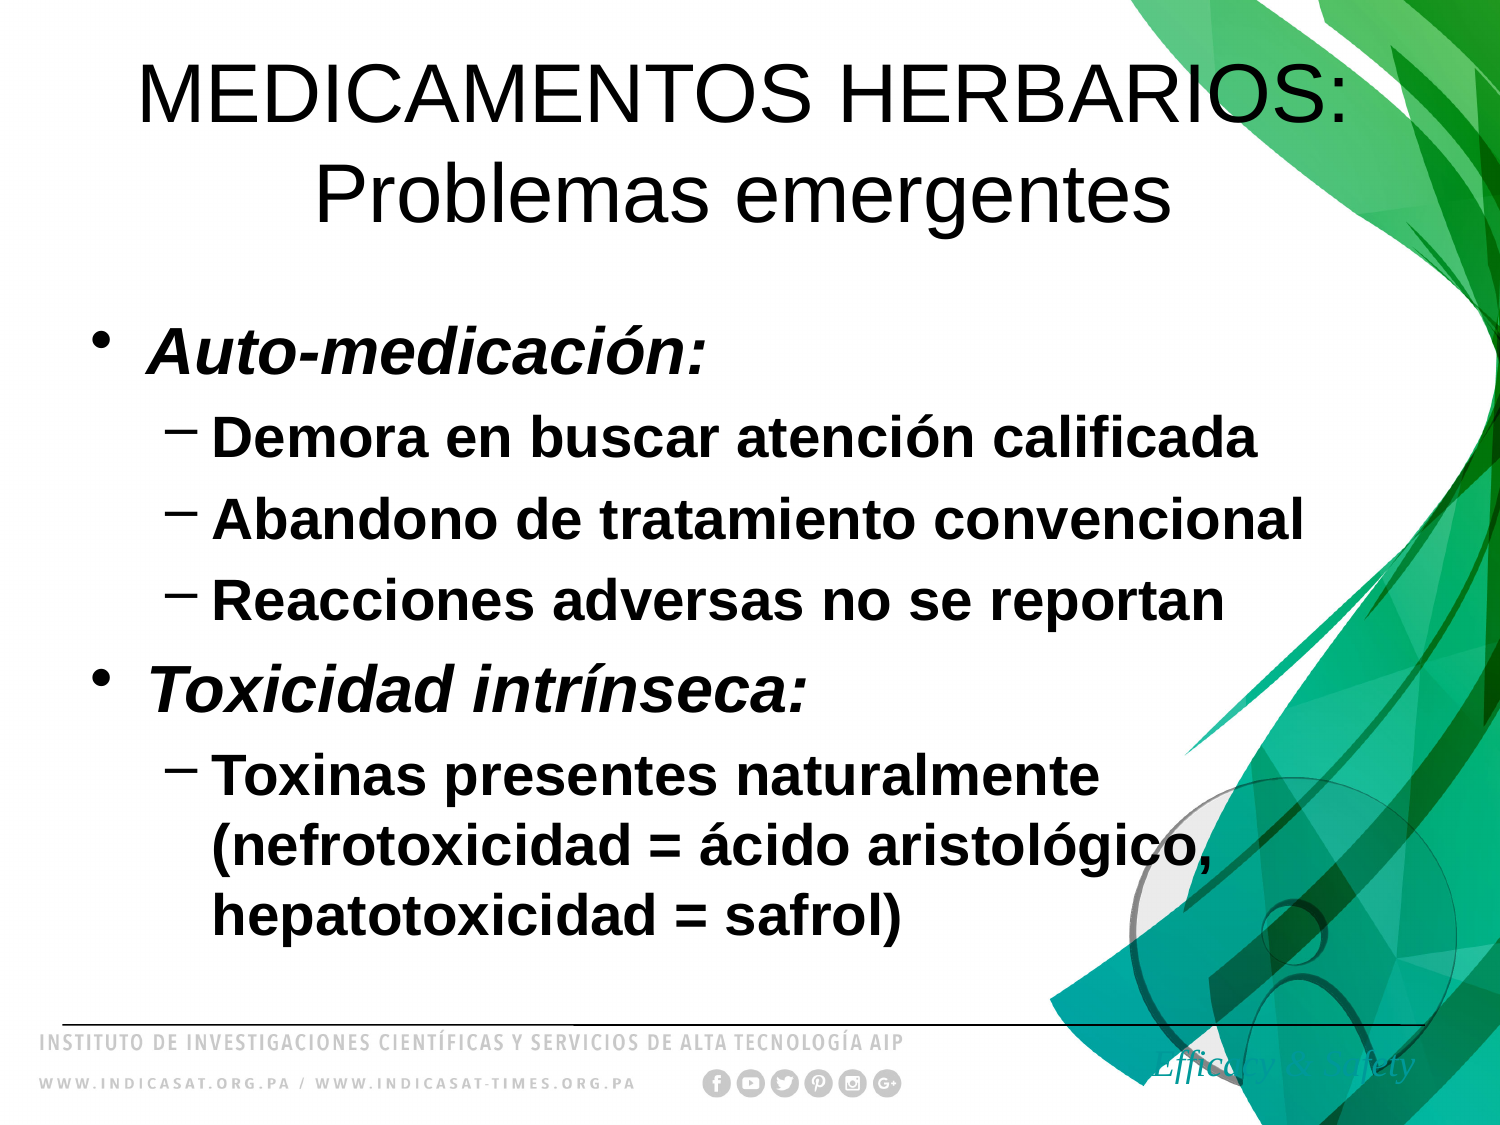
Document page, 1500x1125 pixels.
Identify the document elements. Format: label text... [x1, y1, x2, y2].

picture [0, 0, 1500, 1125]
title MEDICAMENTOS HERBARIOS: Problemas emergentes [49, 45, 1438, 234]
list Auto-medicación: Demora en buscar atención calificada Abandono de tratamiento convencional Reacciones adversas no se reportan Toxicidad intrínseca: Toxinas presentes naturalmente (nefrotoxicidad = ácido aristológico, hepatotoxicidad = safrol) [74, 299, 1426, 951]
text_box Efficacy & Safety [1137, 1031, 1431, 1091]
